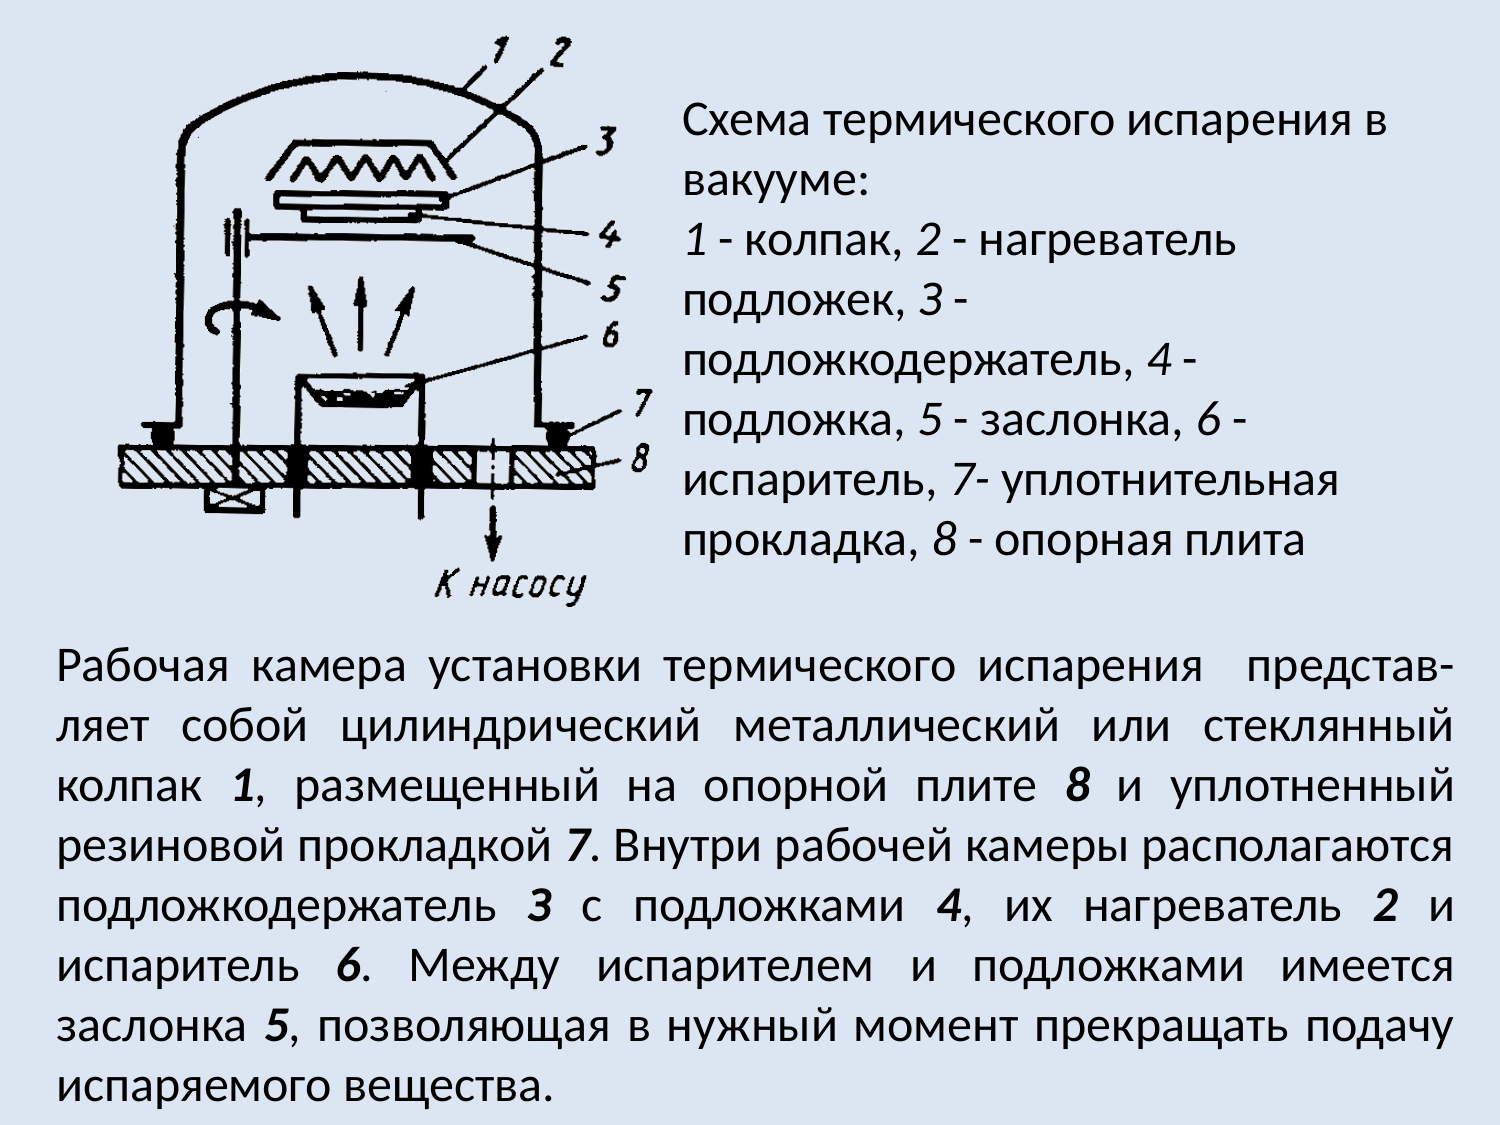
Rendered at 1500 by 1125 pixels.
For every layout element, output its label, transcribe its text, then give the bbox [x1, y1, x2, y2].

text_box Рабочая камера установки термического испарения представ-ляет собой цилиндрический металлический или стеклянный колпак 1, размещенный на опорной плите 8 и уплотненный резиновой прокладкой 7. Внутри рабочей камеры располагаются подложкодержатель З с подложками 4, их нагреватель 2 и испаритель 6. Между испарителем и подложками имеется заслонка 5, позволяющая в нужный момент прекращать подачу испаряемого вещества. [41, 623, 1471, 1119]
text_box Схема термического испарения в вакууме: 1 - колпак, 2 - нагреватель подложек, З - подложкодержатель, 4 - подложка, 5 - заслонка, 6 - испаритель, 7- уплотнительная прокладка, 8 - опорная плита [682, 78, 1436, 573]
picture [111, 18, 677, 628]
